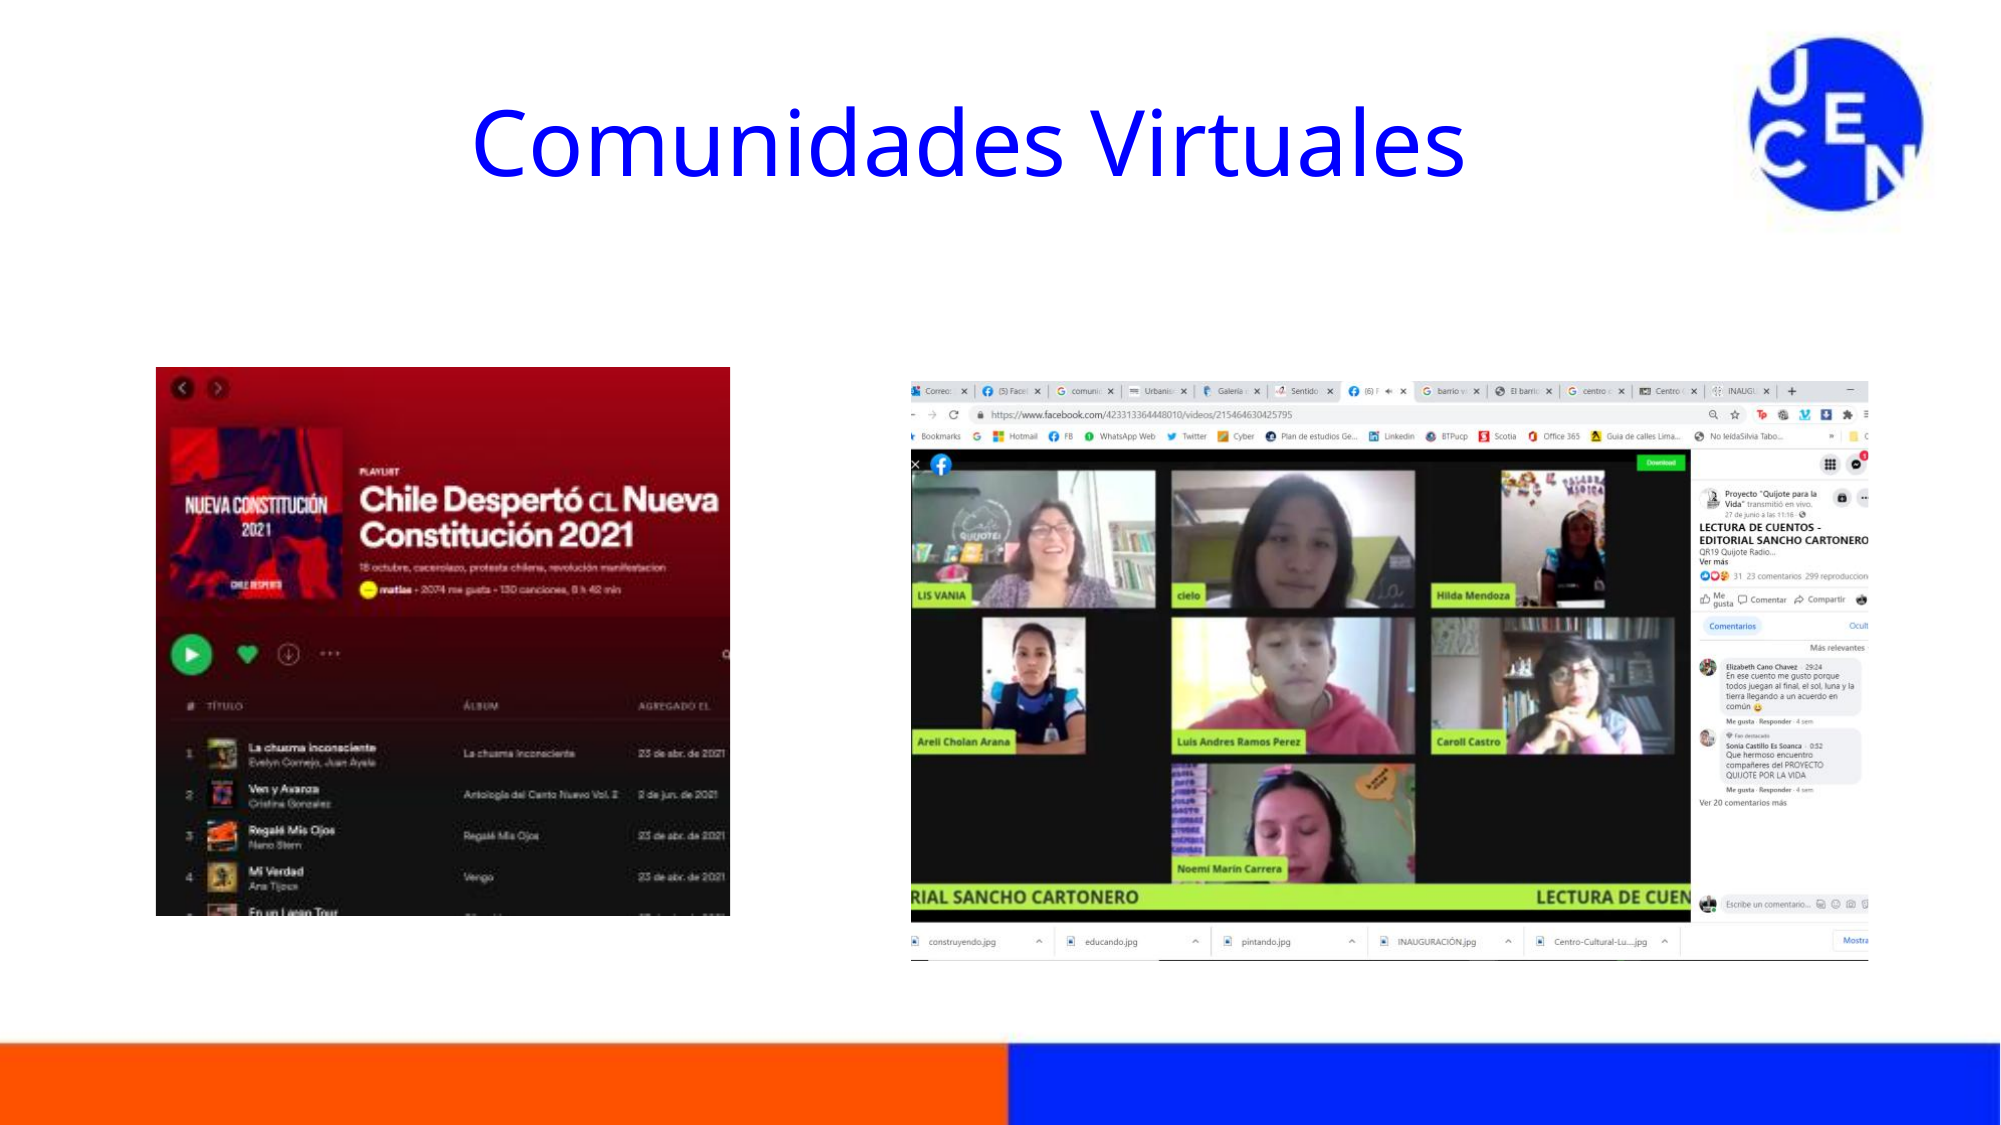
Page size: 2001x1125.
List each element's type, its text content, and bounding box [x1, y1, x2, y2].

title Comunidades Virtuales [107, 37, 1833, 256]
picture [0, 0, 2001, 1125]
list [911, 380, 1869, 961]
